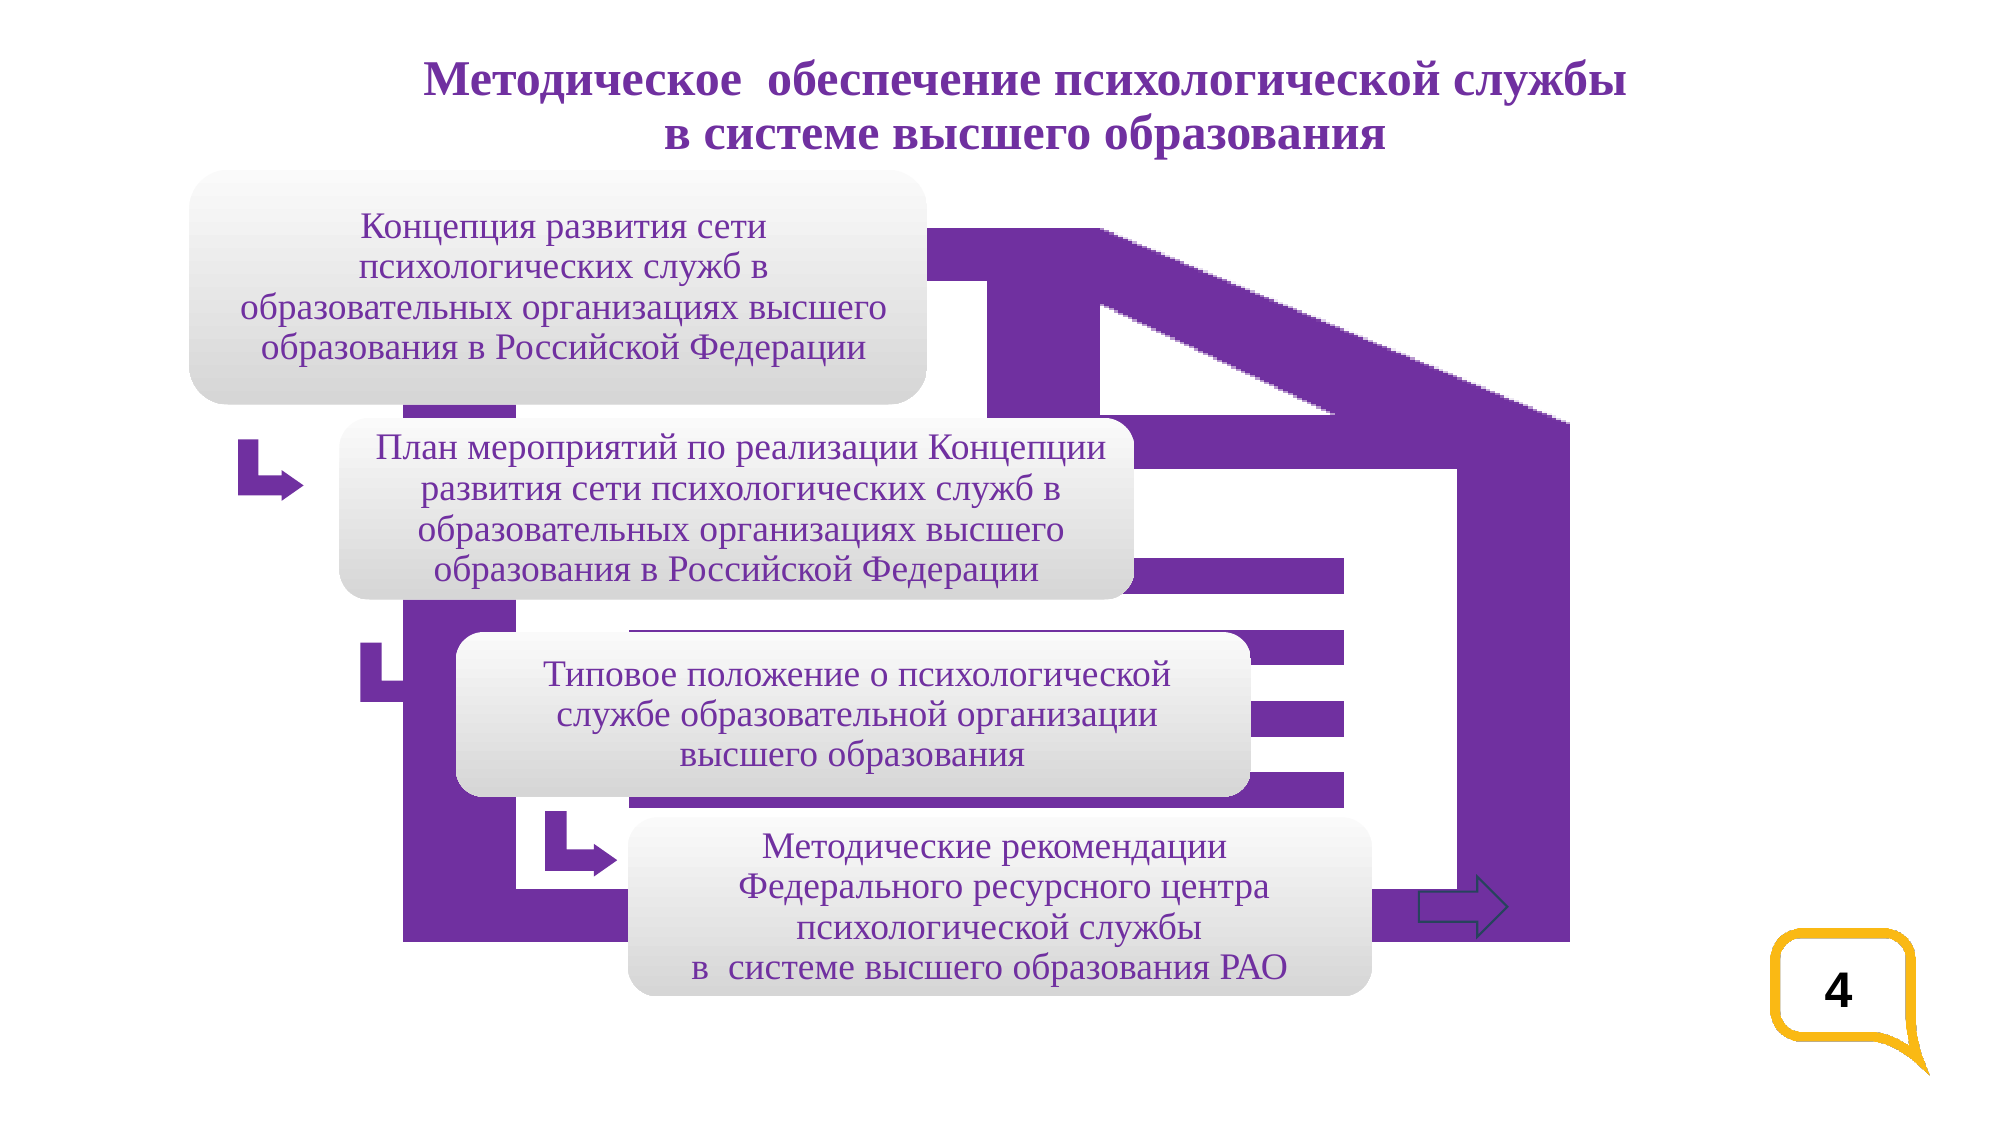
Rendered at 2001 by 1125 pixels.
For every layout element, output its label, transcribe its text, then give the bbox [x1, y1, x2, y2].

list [83, 157, 1891, 1014]
title Методическое обеспечение психологической службы в системе высшего образования [189, 49, 1874, 157]
picture [1770, 928, 1930, 1076]
